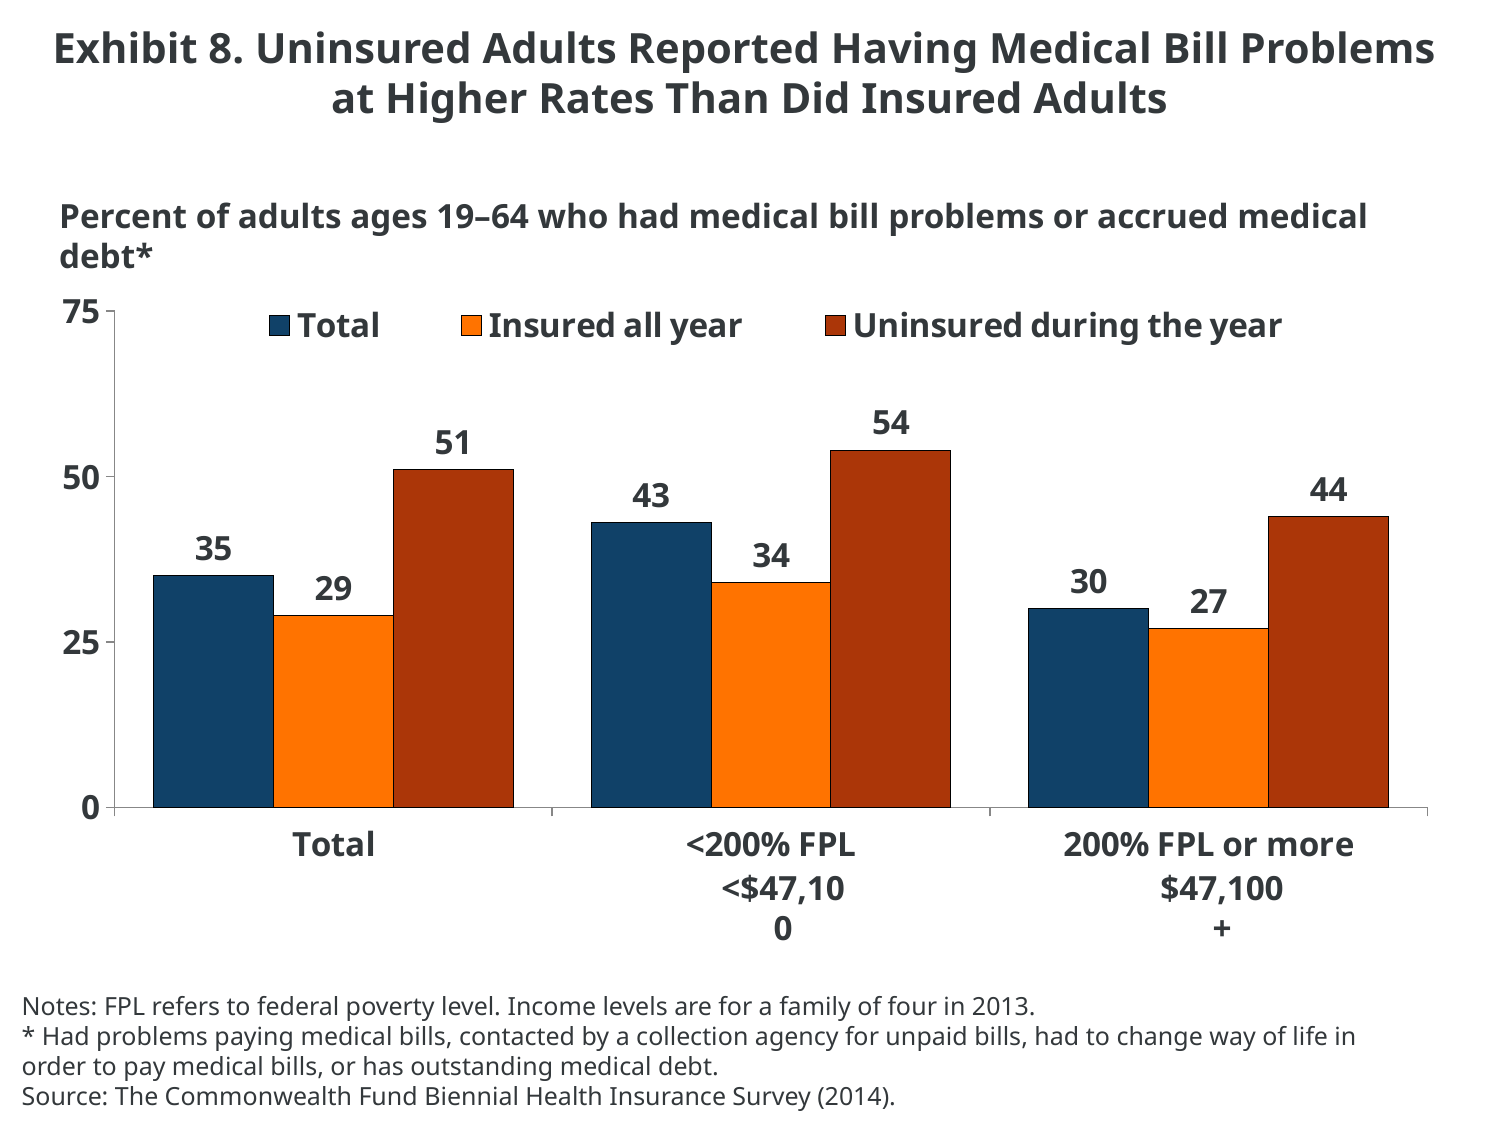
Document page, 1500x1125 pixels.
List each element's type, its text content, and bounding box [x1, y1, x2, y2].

text_box Percent of adults ages 19–64 who had medical bill problems or accrued medical debt* [44, 187, 1482, 282]
title Exhibit 8. Uninsured Adults Reported Having Medical Bill Problems at Higher Rates Than Did Insured Adults [0, 14, 1500, 182]
text_box Notes: FPL refers to federal poverty level. Income levels are for a family of four in 2013. * Had problems paying medical bills, contacted by a collection agency for unpaid bills, had to change way of life in order to pay medical bills, or has outstanding medical debt. Source: The Commonwealth Fund Biennial Health Insurance Survey (2014). [6, 983, 1395, 1118]
chart [55, 287, 1456, 976]
